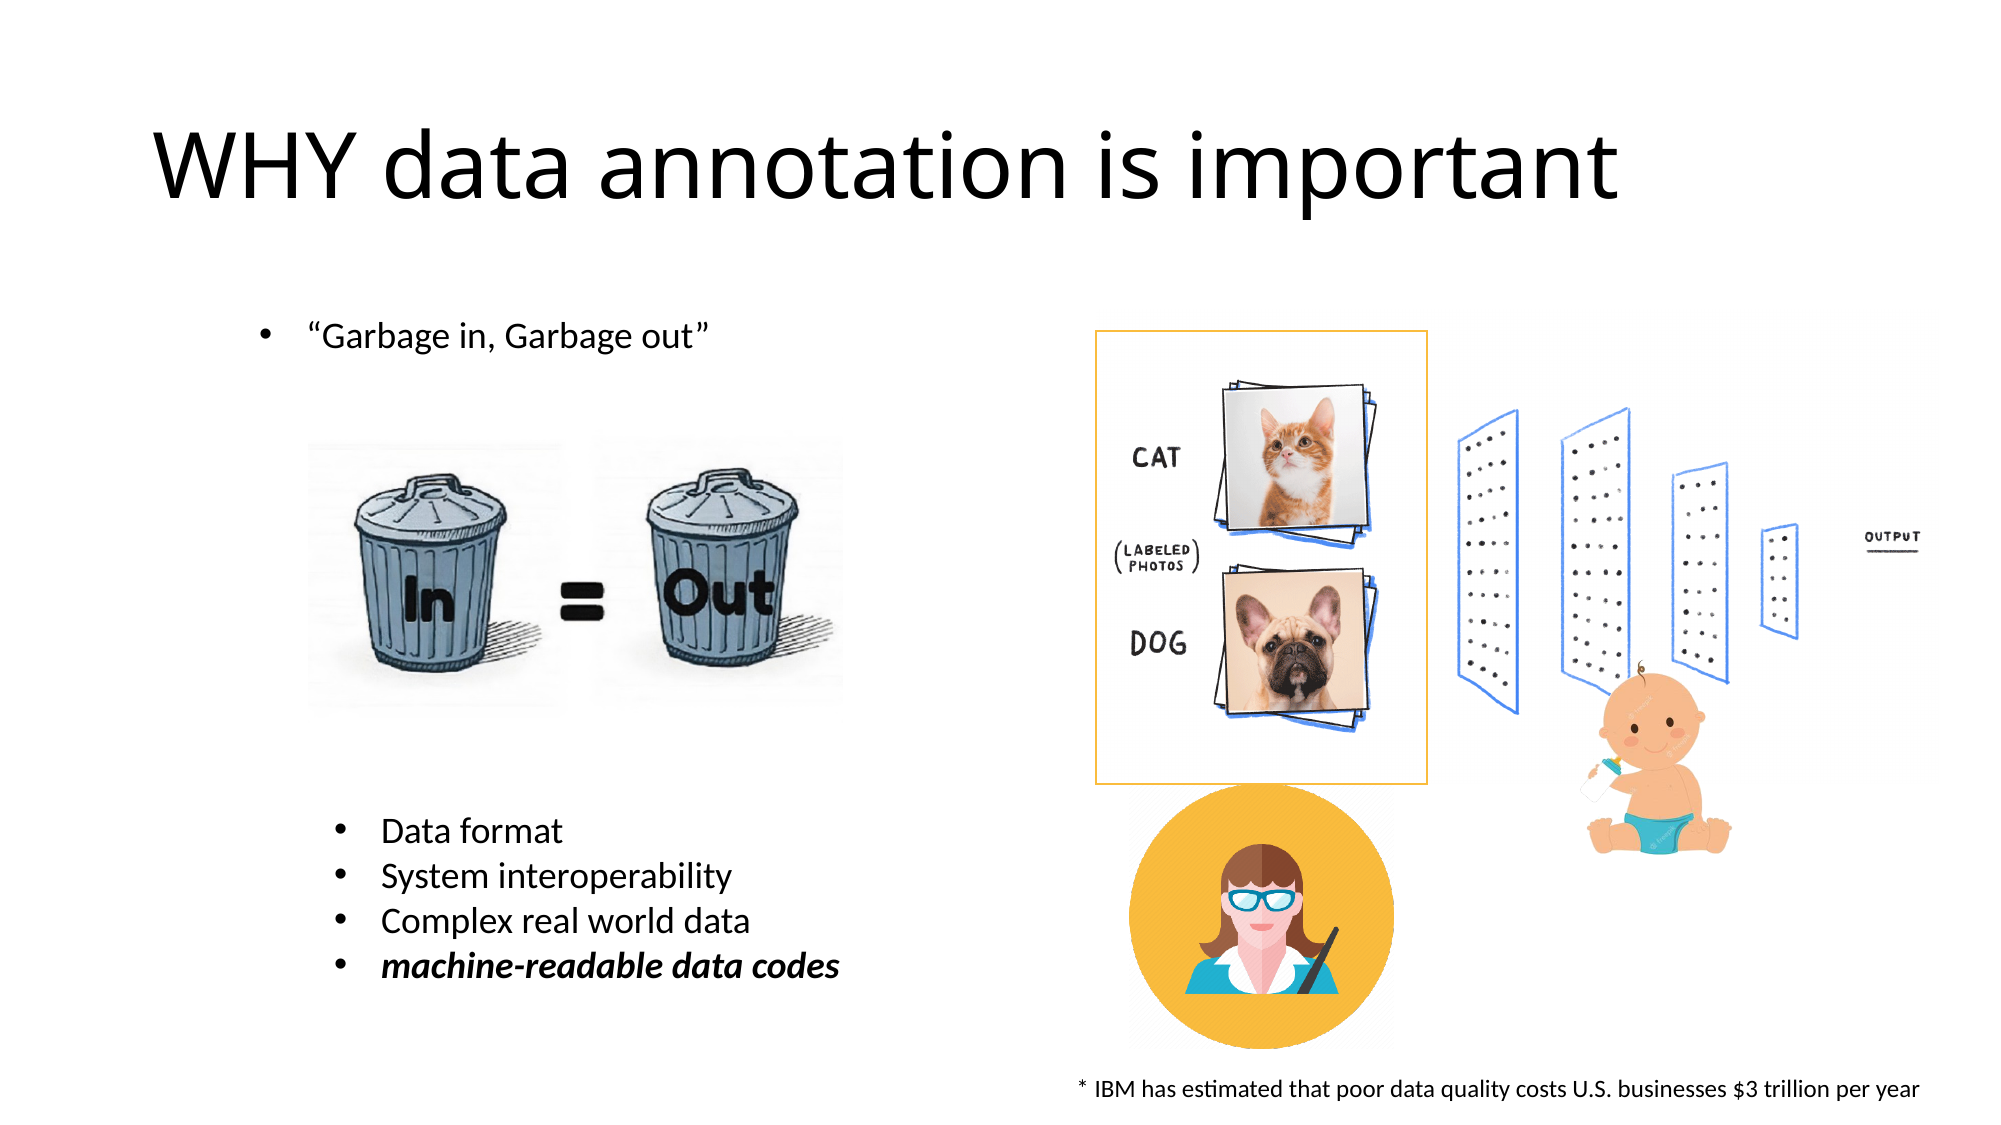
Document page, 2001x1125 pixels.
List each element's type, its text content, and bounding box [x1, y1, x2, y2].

picture [1096, 309, 1939, 1049]
text_box * IBM has estimated that poor data quality costs U.S. businesses $3 trillion per year [1061, 1065, 1987, 1111]
picture [307, 417, 843, 723]
title WHY data annotation is important [137, 59, 1863, 278]
text_box “Garbage in, Garbage out” Data format System interoperability Complex real world data machine-readable data codes [244, 303, 1880, 993]
